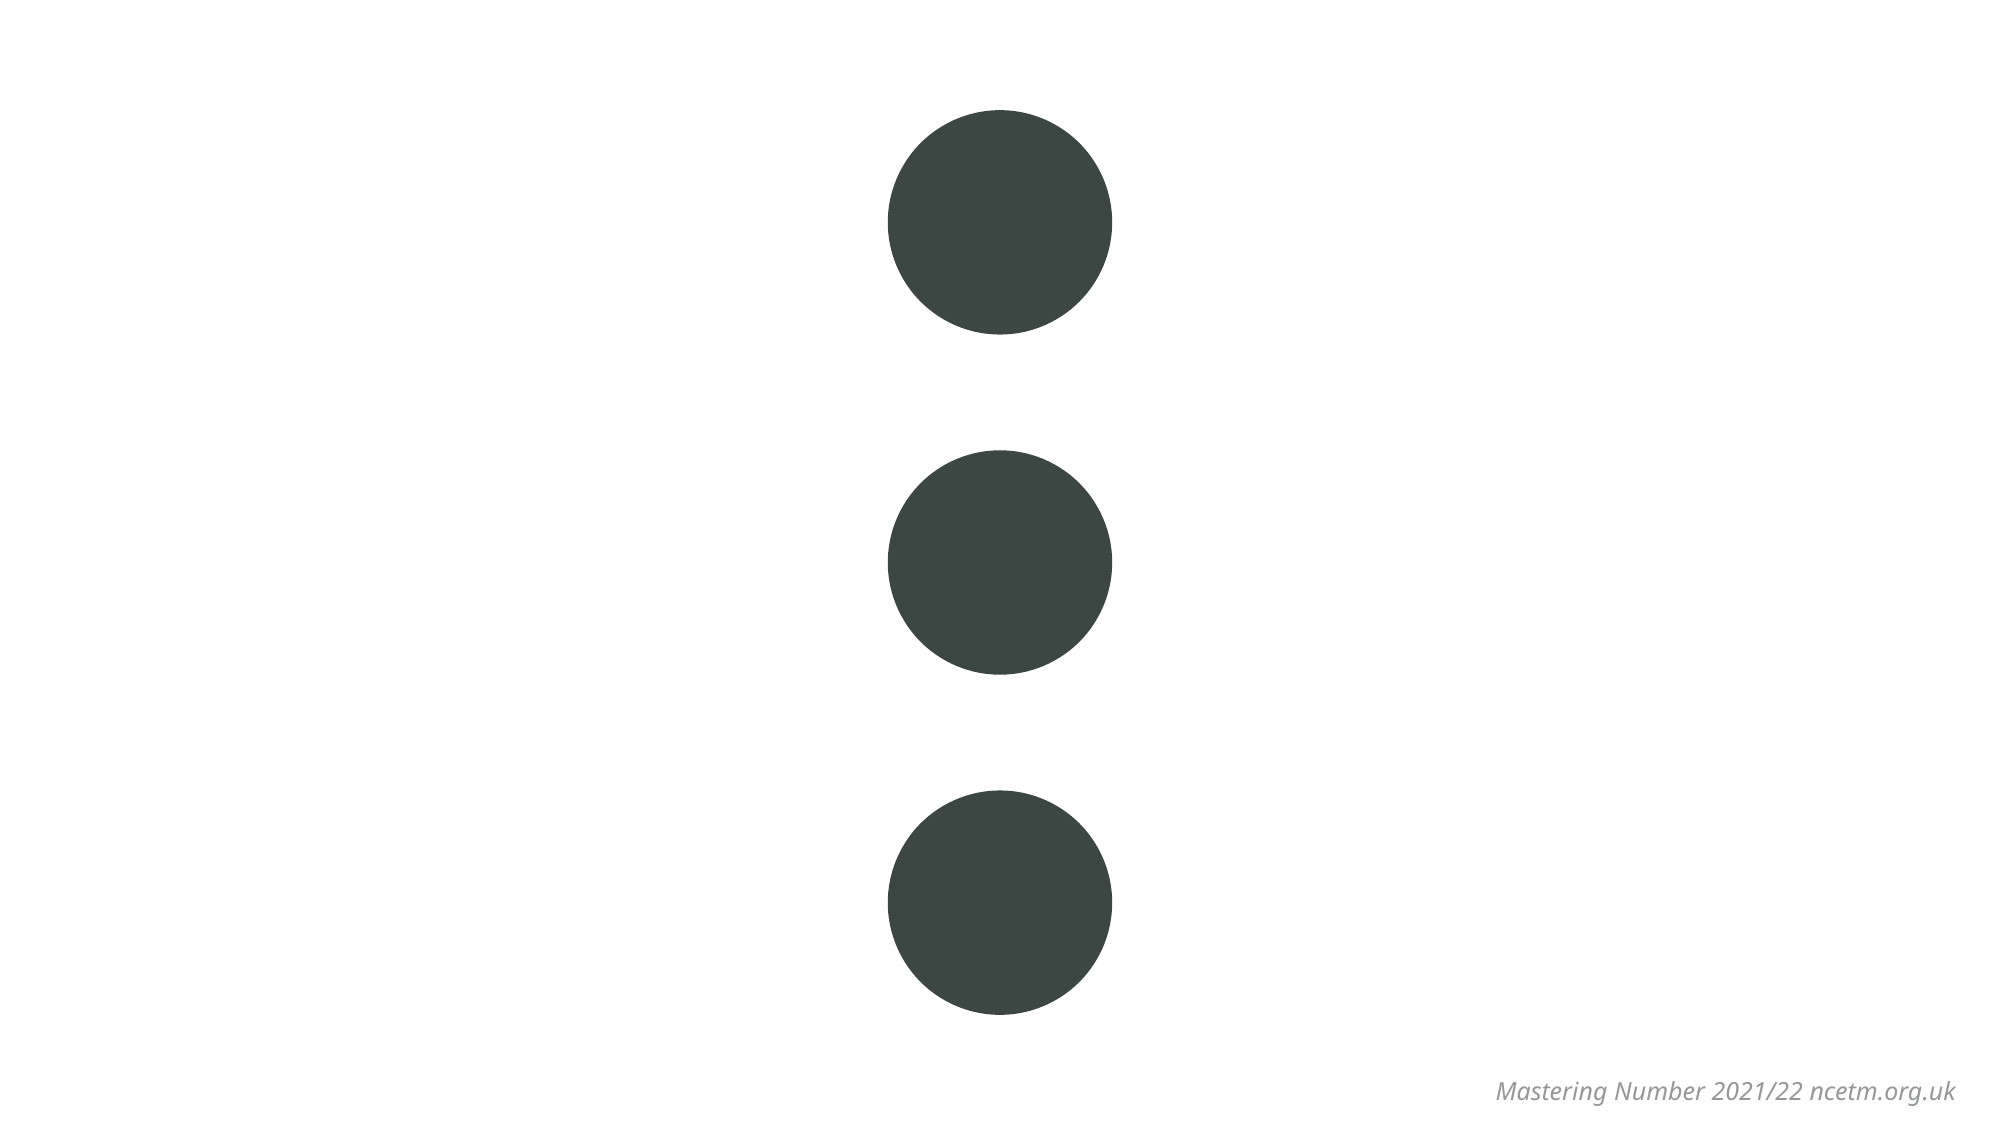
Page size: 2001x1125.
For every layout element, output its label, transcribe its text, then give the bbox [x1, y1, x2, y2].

text_box [886, 789, 1114, 1016]
text_box [886, 109, 1114, 336]
text_box Mastering Number 2021/22 ncetm.org.uk [1480, 1067, 1972, 1113]
text_box [886, 449, 1114, 676]
